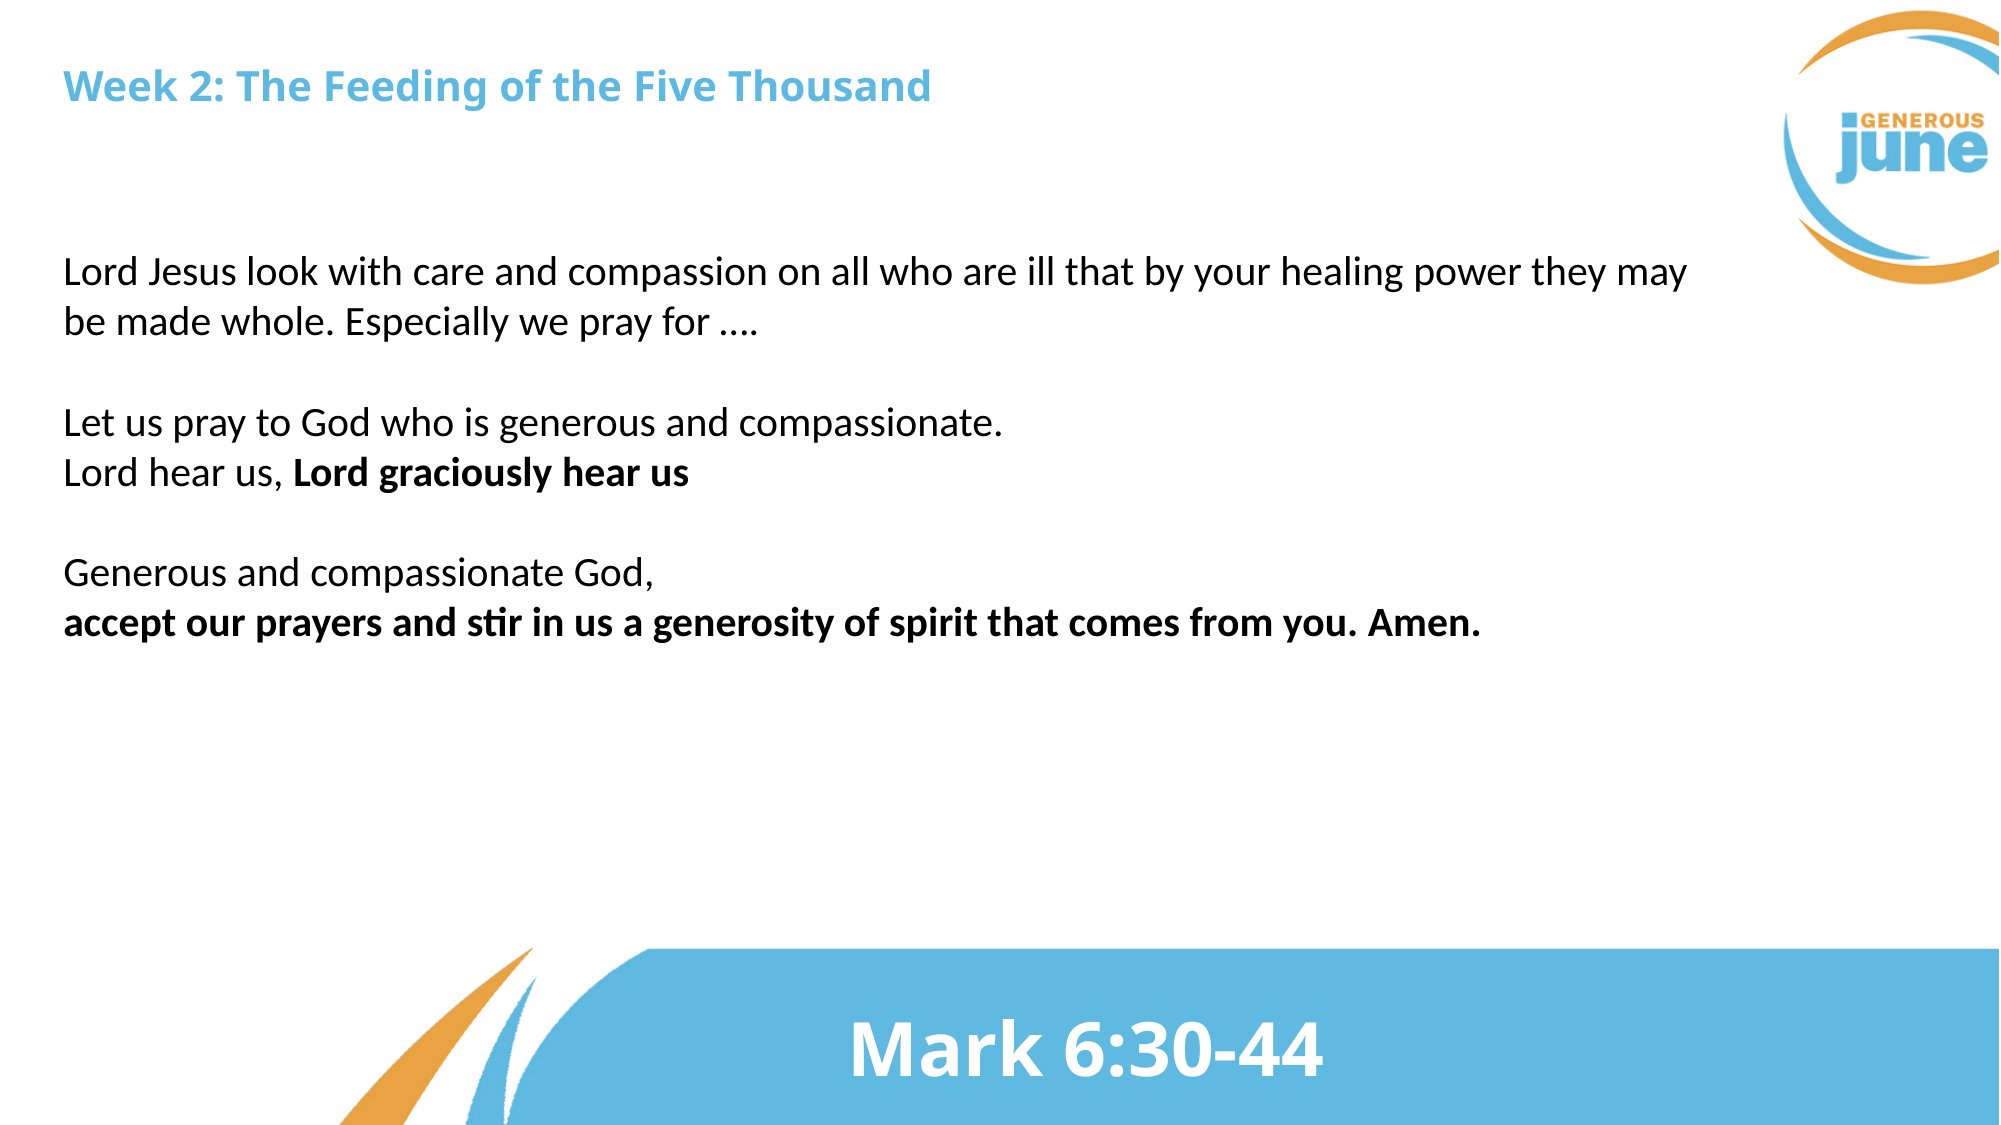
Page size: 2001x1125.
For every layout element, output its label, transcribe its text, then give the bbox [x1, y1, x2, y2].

text_box [0, 0, 2000, 1125]
text_box Week 2: The Feeding of the Five Thousand [48, 52, 1020, 118]
text_box Mark 6:30-44 [696, 993, 1476, 1099]
text_box Lord Jesus look with care and compassion on all who are ill that by your healing power they may be made whole. Especially we pray for …. Let us pray to God who is generous and compassionate. Lord hear us, Lord graciously hear us Generous and compassionate God, accept our prayers and stir in us a generosity of spirit that comes from you. Amen. [48, 236, 1727, 652]
